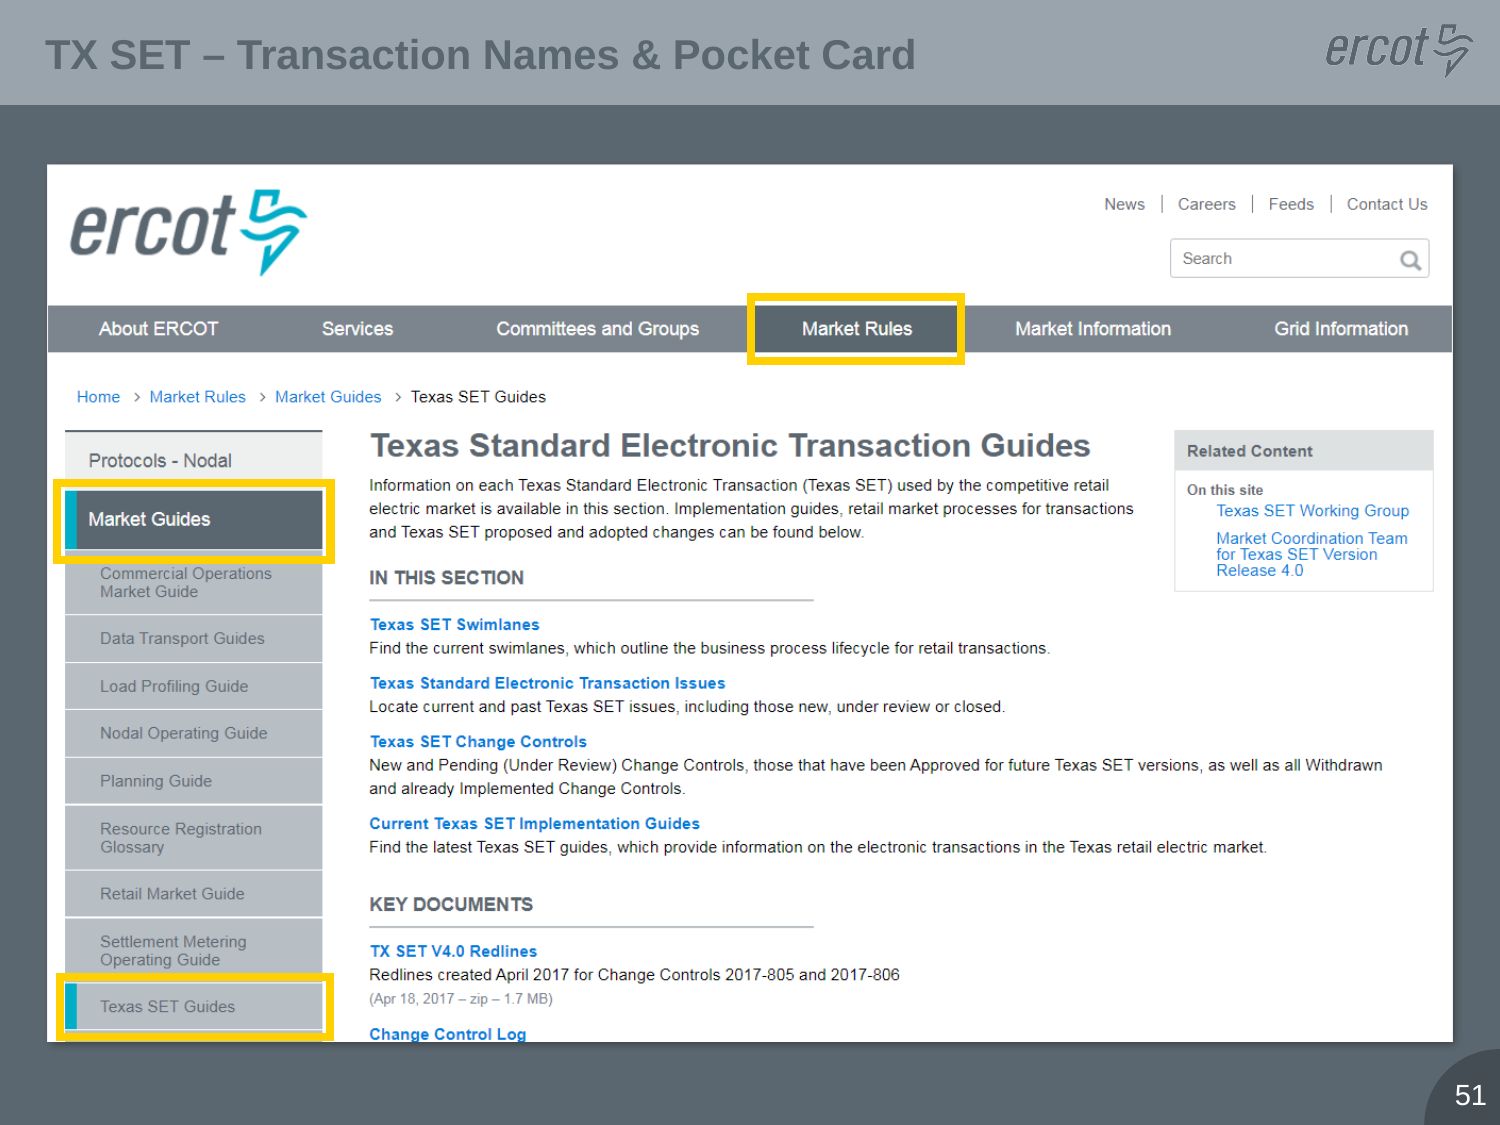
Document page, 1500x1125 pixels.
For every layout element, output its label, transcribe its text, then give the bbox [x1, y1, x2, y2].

title TX SET – Transaction Names & Pocket Card [0, 0, 1297, 105]
picture [47, 164, 1453, 1042]
picture [1326, 24, 1474, 79]
